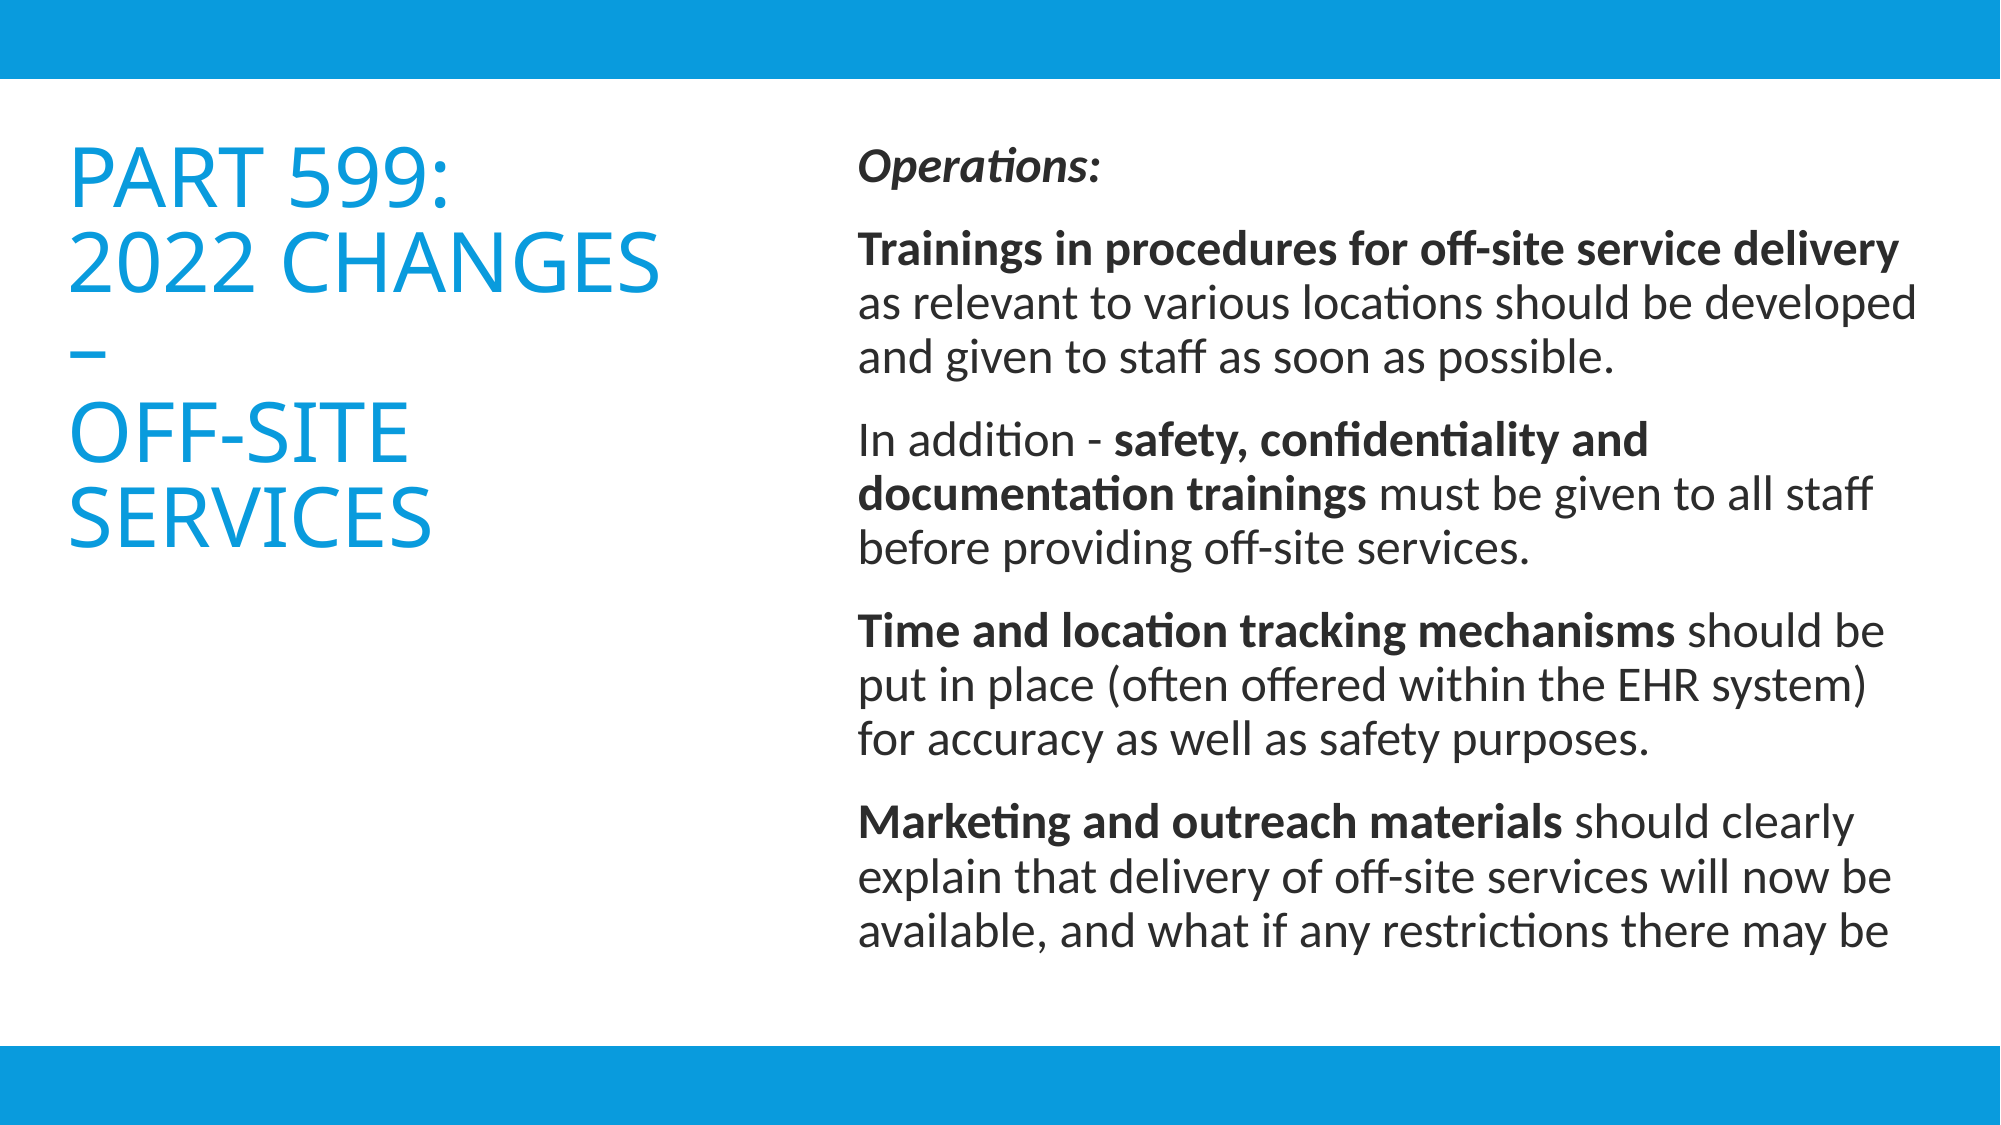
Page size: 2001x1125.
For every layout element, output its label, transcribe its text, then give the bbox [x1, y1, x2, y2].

text_box [0, 0, 2000, 78]
title Part 599: 2022 Changes – Off-Site Services [52, 131, 738, 989]
list Operations: Trainings in procedures for off-site service delivery as relevant to various locations should be developed and given to staff as soon as possible. In addition - safety, confidentiality and documentation trainings must be given to all staff before providing off-site services. Time and location tracking mechanisms should be put in place (often offered within the EHR system) for accuracy as well as safety purposes. Marketing and outreach materials should clearly explain that delivery of off-site services will now be available, and what if any restrictions there may be [842, 131, 1948, 989]
text_box [0, 78, 2000, 1047]
text_box [0, 1047, 2000, 1125]
